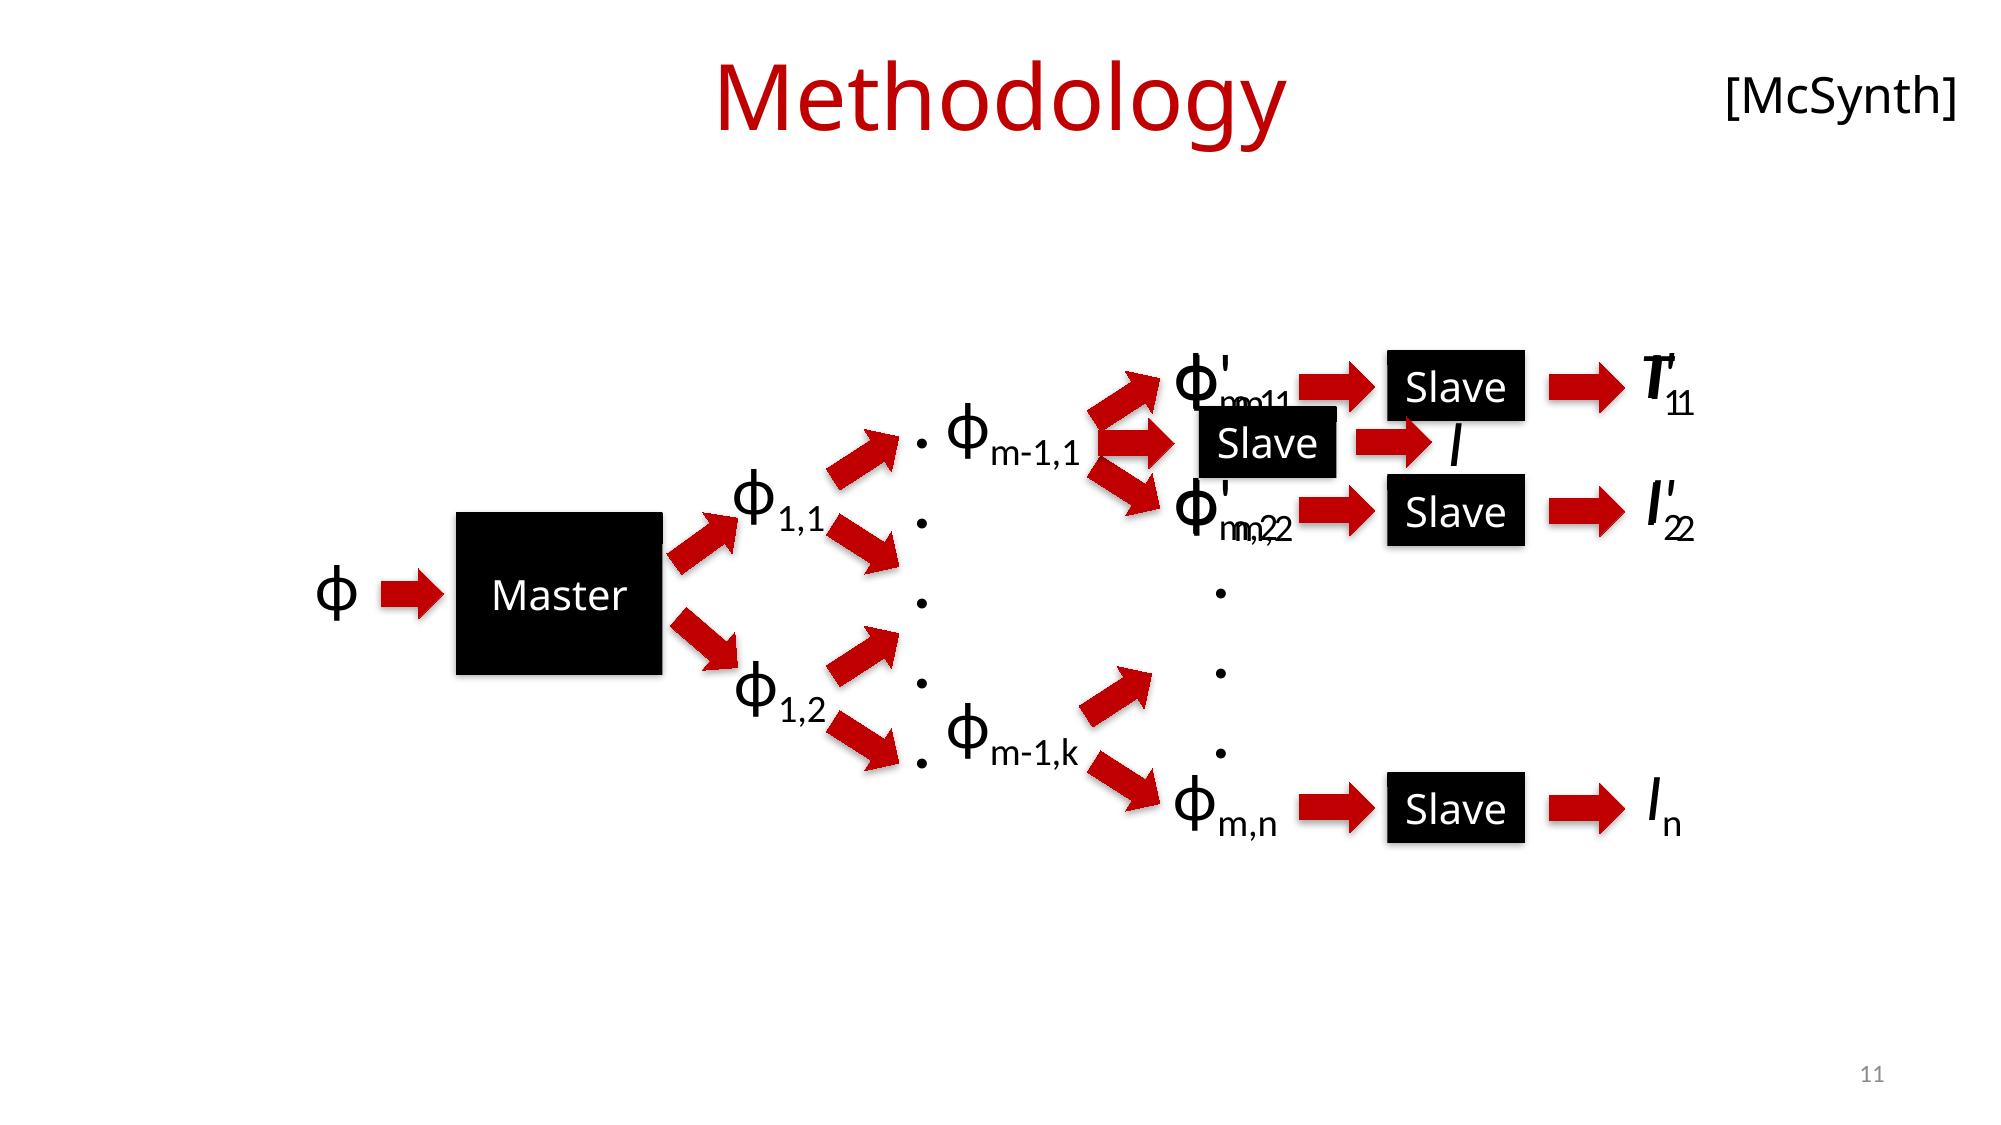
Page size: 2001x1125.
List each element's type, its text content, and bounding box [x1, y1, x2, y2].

text_box [1098, 418, 1175, 469]
text_box [826, 513, 898, 575]
text_box T [1625, 326, 1629, 421]
text_box [1549, 362, 1625, 413]
text_box ϕ [300, 536, 374, 631]
text_box [1356, 416, 1432, 468]
text_box In [1630, 746, 1698, 852]
text_box [1087, 463, 1160, 516]
text_box ϕ'm,2 [1160, 451, 1309, 557]
title Methodology [33, 24, 1967, 163]
text_box ϕm-1,k [931, 674, 1094, 781]
text_box Slave [1198, 406, 1337, 478]
text_box [826, 626, 898, 687]
text_box [1309, 361, 1375, 412]
text_box . . . [1197, 557, 1245, 780]
text_box [1549, 783, 1625, 834]
text_box [666, 512, 738, 575]
text_box Slave [1387, 474, 1525, 546]
text_box I'2 [1629, 451, 1711, 557]
text_box [1087, 750, 1160, 812]
slide_number 11 [1433, 1042, 1900, 1103]
text_box [1087, 371, 1160, 429]
text_box [1299, 782, 1375, 833]
text_box ϕ1,2 [719, 632, 842, 738]
text_box [1309, 485, 1375, 536]
text_box . . . . . [898, 374, 947, 790]
text_box ϕm,n [1158, 746, 1293, 852]
text_box ϕ1,1 [718, 440, 841, 547]
text_box Slave [1387, 350, 1525, 421]
text_box Master [456, 512, 663, 675]
text_box [381, 568, 444, 619]
text_box I [1432, 392, 1479, 488]
text_box [670, 607, 719, 671]
text_box [1549, 486, 1625, 537]
text_box I'1 [1629, 324, 1711, 431]
text_box ϕ'm,1 [1160, 326, 1309, 432]
text_box [McSynth] [1709, 55, 1975, 131]
text_box [826, 710, 898, 771]
text_box [826, 429, 898, 490]
text_box ϕm-1,1 [931, 375, 1096, 481]
text_box [1079, 666, 1152, 727]
text_box Slave [1387, 772, 1525, 843]
